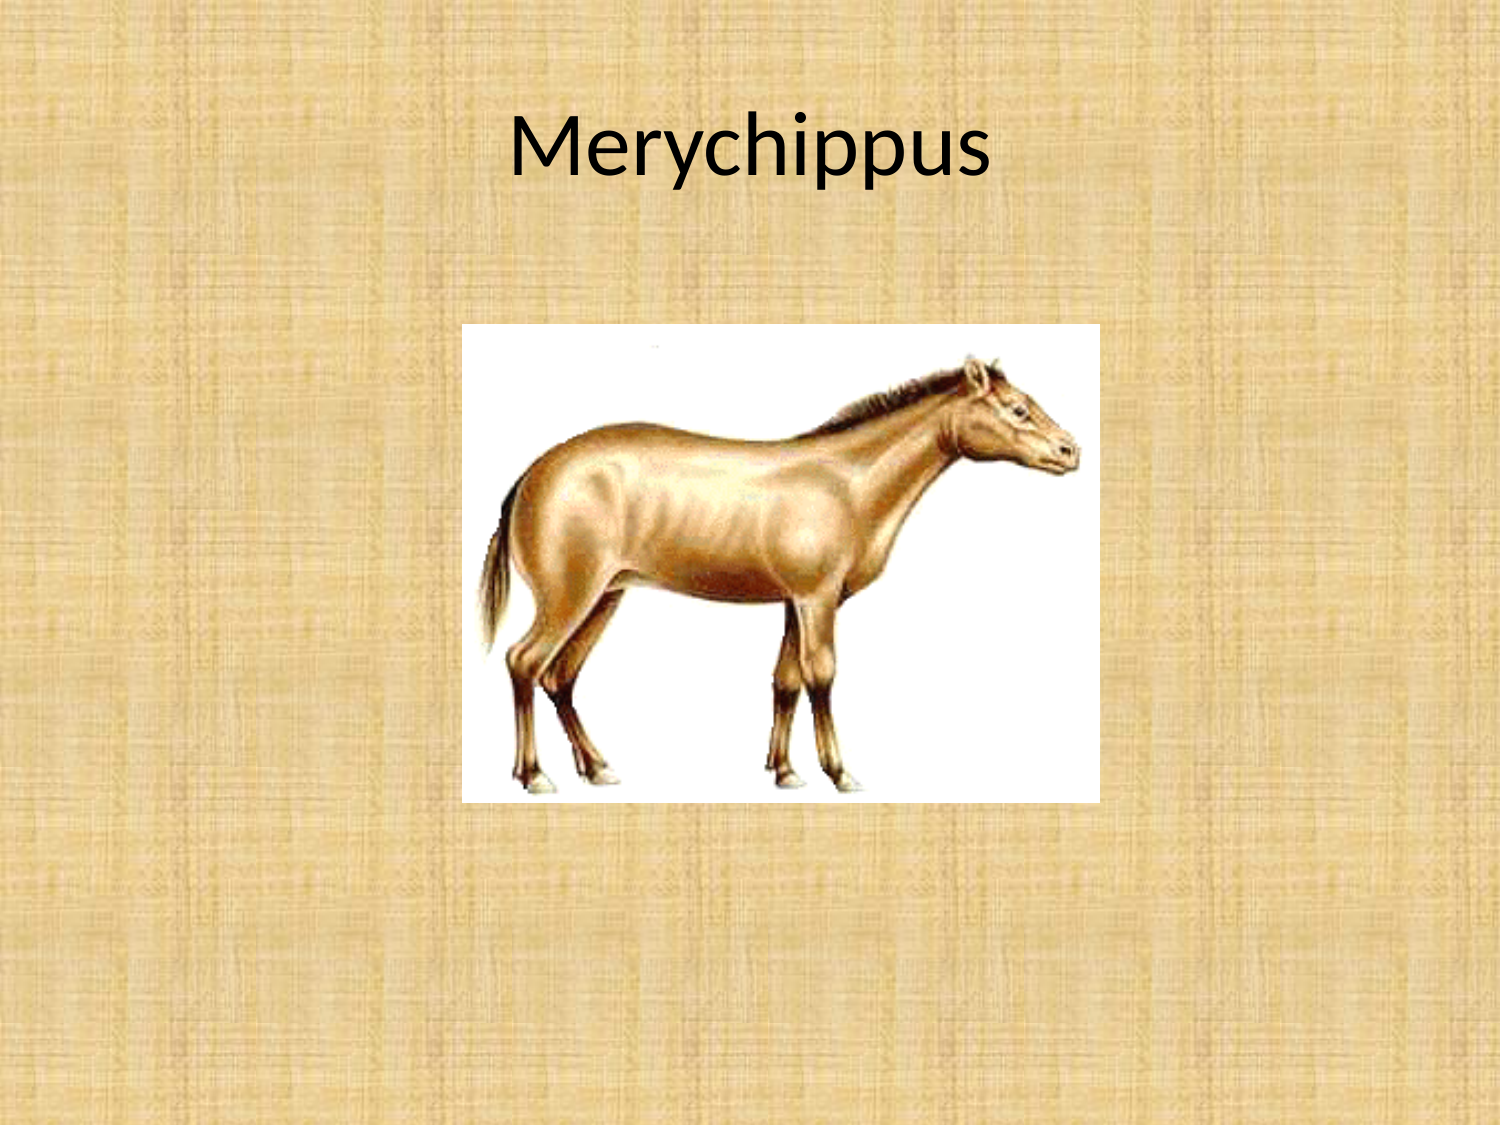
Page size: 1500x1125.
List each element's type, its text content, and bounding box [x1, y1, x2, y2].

picture [0, 0, 1500, 1125]
title Merychippus [75, 45, 1425, 233]
